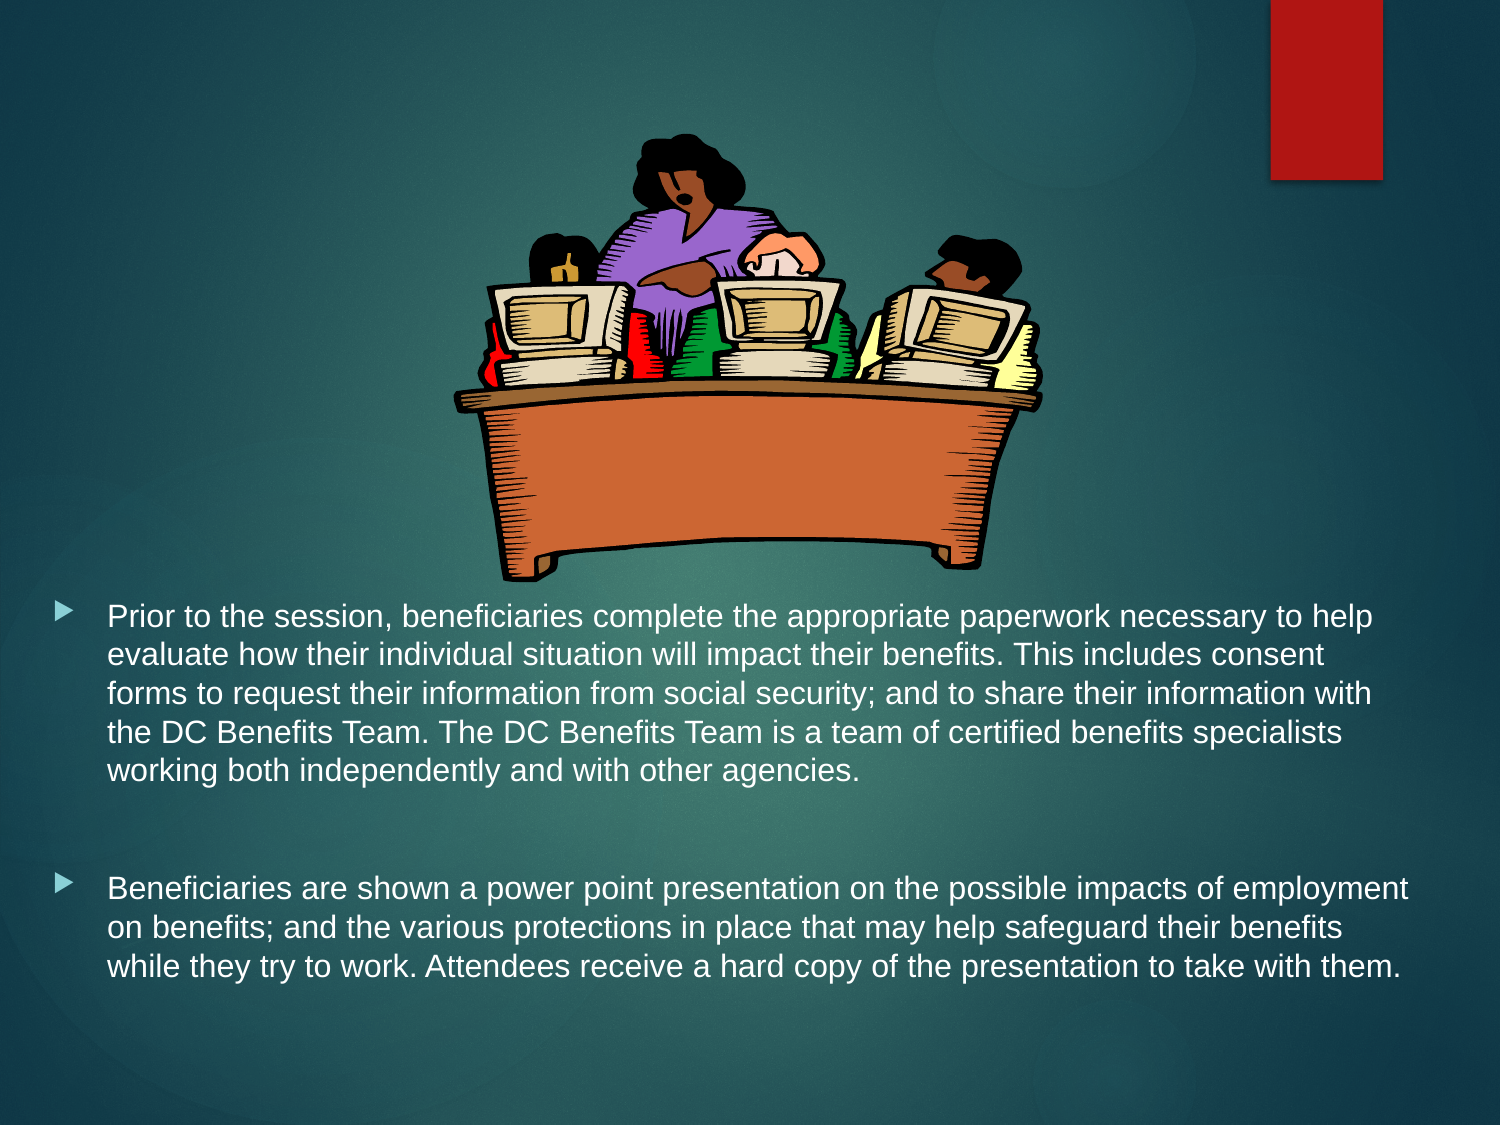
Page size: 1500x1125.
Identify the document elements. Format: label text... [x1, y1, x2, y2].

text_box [449, 131, 1051, 583]
list Prior to the session, beneficiaries complete the appropriate paperwork necessary to help evaluate how their individual situation will impact their benefits. This includes consent forms to request their information from social security; and to share their information with the DC Benefits Team. The DC Benefits Team is a team of certified benefits specialists working both independently and with other agencies. Beneficiaries are shown a power point presentation on the possible impacts of employment on benefits; and the various protections in place that may help safeguard their benefits while they try to work. Attendees receive a hard copy of the presentation to take with them. [37, 587, 1425, 1025]
